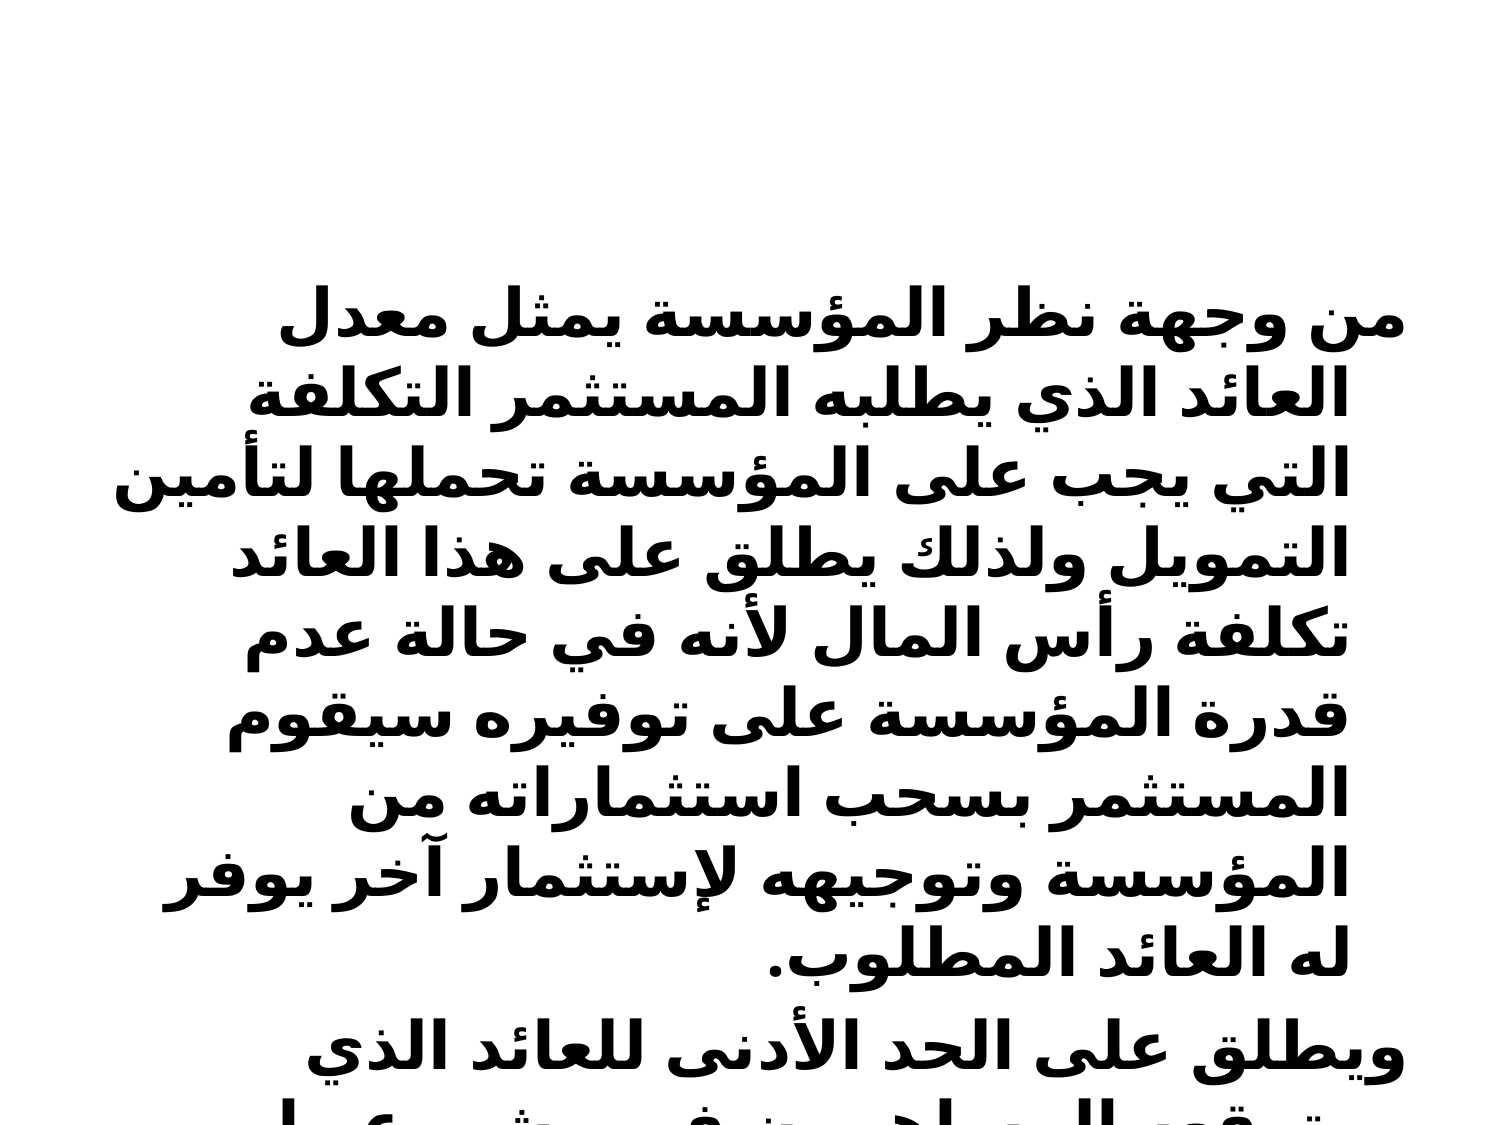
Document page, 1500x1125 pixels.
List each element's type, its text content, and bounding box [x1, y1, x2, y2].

list من وجهة نظر المؤسسة يمثل معدل العائد الذي يطلبه المستثمر التكلفة التي يجب على المؤسسة تحملها لتأمين التمويل ولذلك يطلق على هذا العائد تكلفة رأس المال لأنه في حالة عدم قدرة المؤسسة على توفيره سيقوم المستثمر بسحب استثماراته من المؤسسة وتوجيهه لإستثمار آخر يوفر له العائد المطلوب. ويطلق على الحد الأدنى للعائد الذي يتوقعه المساهمون في مشروع ما "تكلفة رأس المال الخاص"، أما الحد الأدنى الذي يتوقعه الدائنون فيدعى بتكلفة الدين. [75, 262, 1425, 1005]
